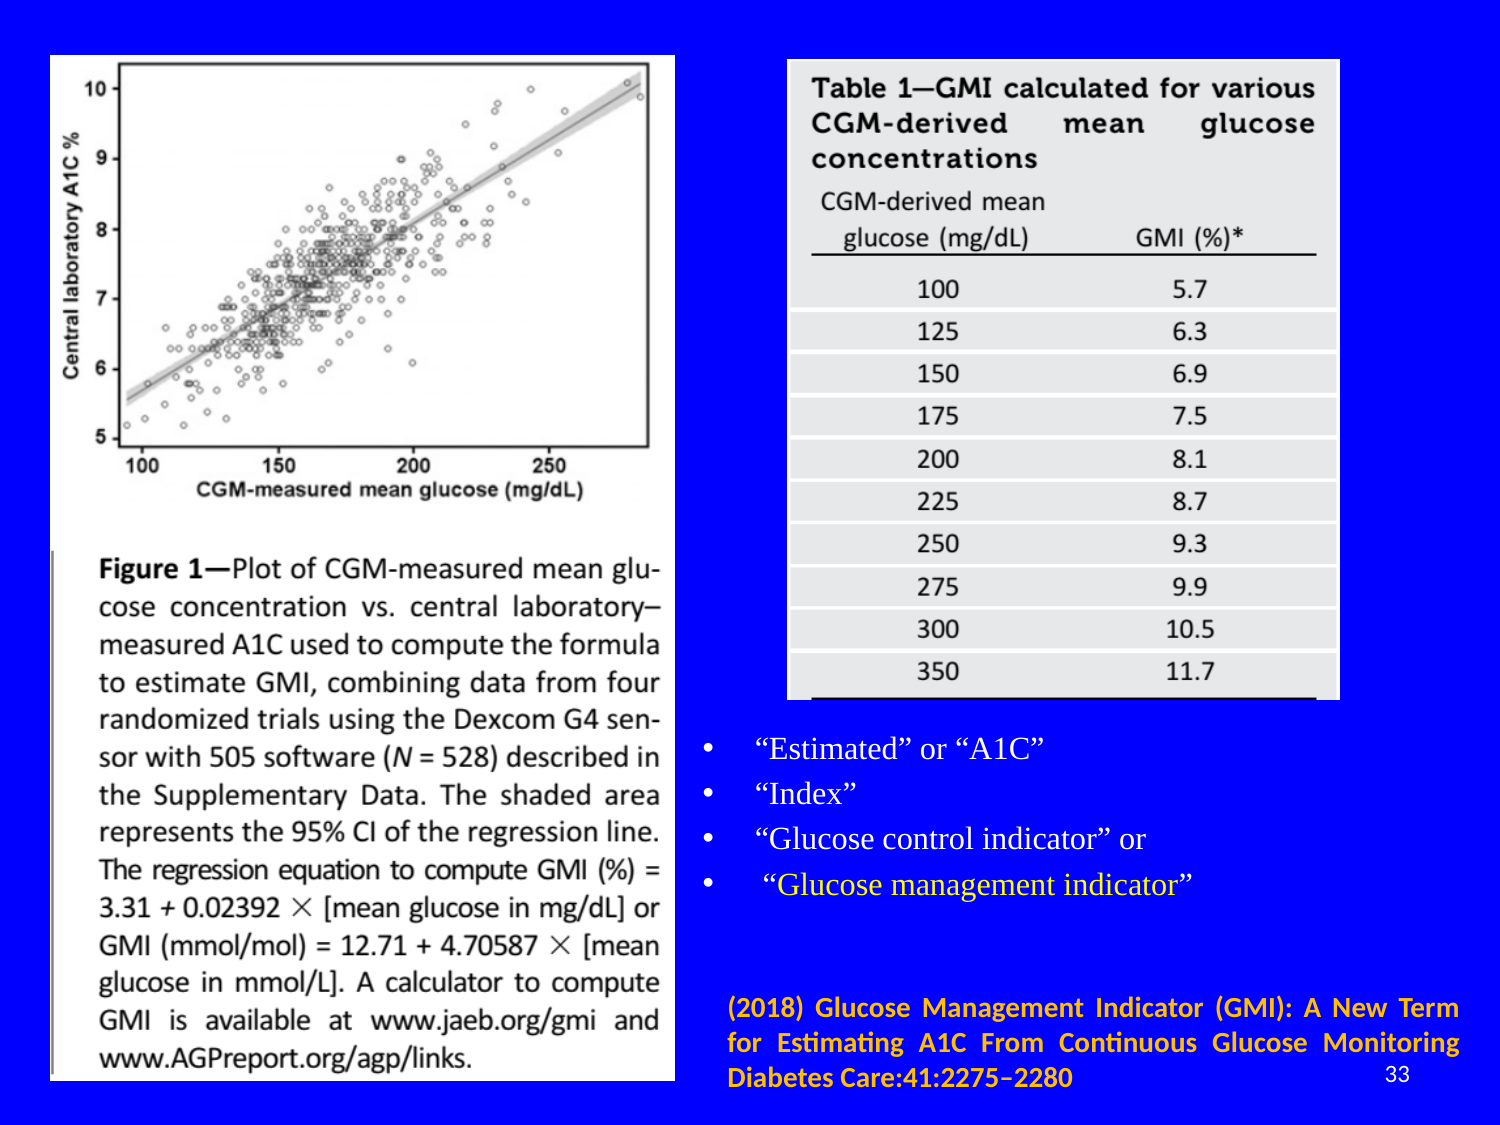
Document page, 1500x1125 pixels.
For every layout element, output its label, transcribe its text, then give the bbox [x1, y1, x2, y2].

list “Estimated” or “A1C” “Index” “Glucose control indicator” or “Glucose management indicator” [687, 675, 1500, 981]
picture [49, 55, 676, 1081]
picture [787, 59, 1340, 700]
text_box (2018) Glucose Management Indicator (GMI): A New Term for Estimating A1C From Continuous Glucose Monitoring Diabetes Care:41:2275–2280 [712, 980, 1475, 1125]
